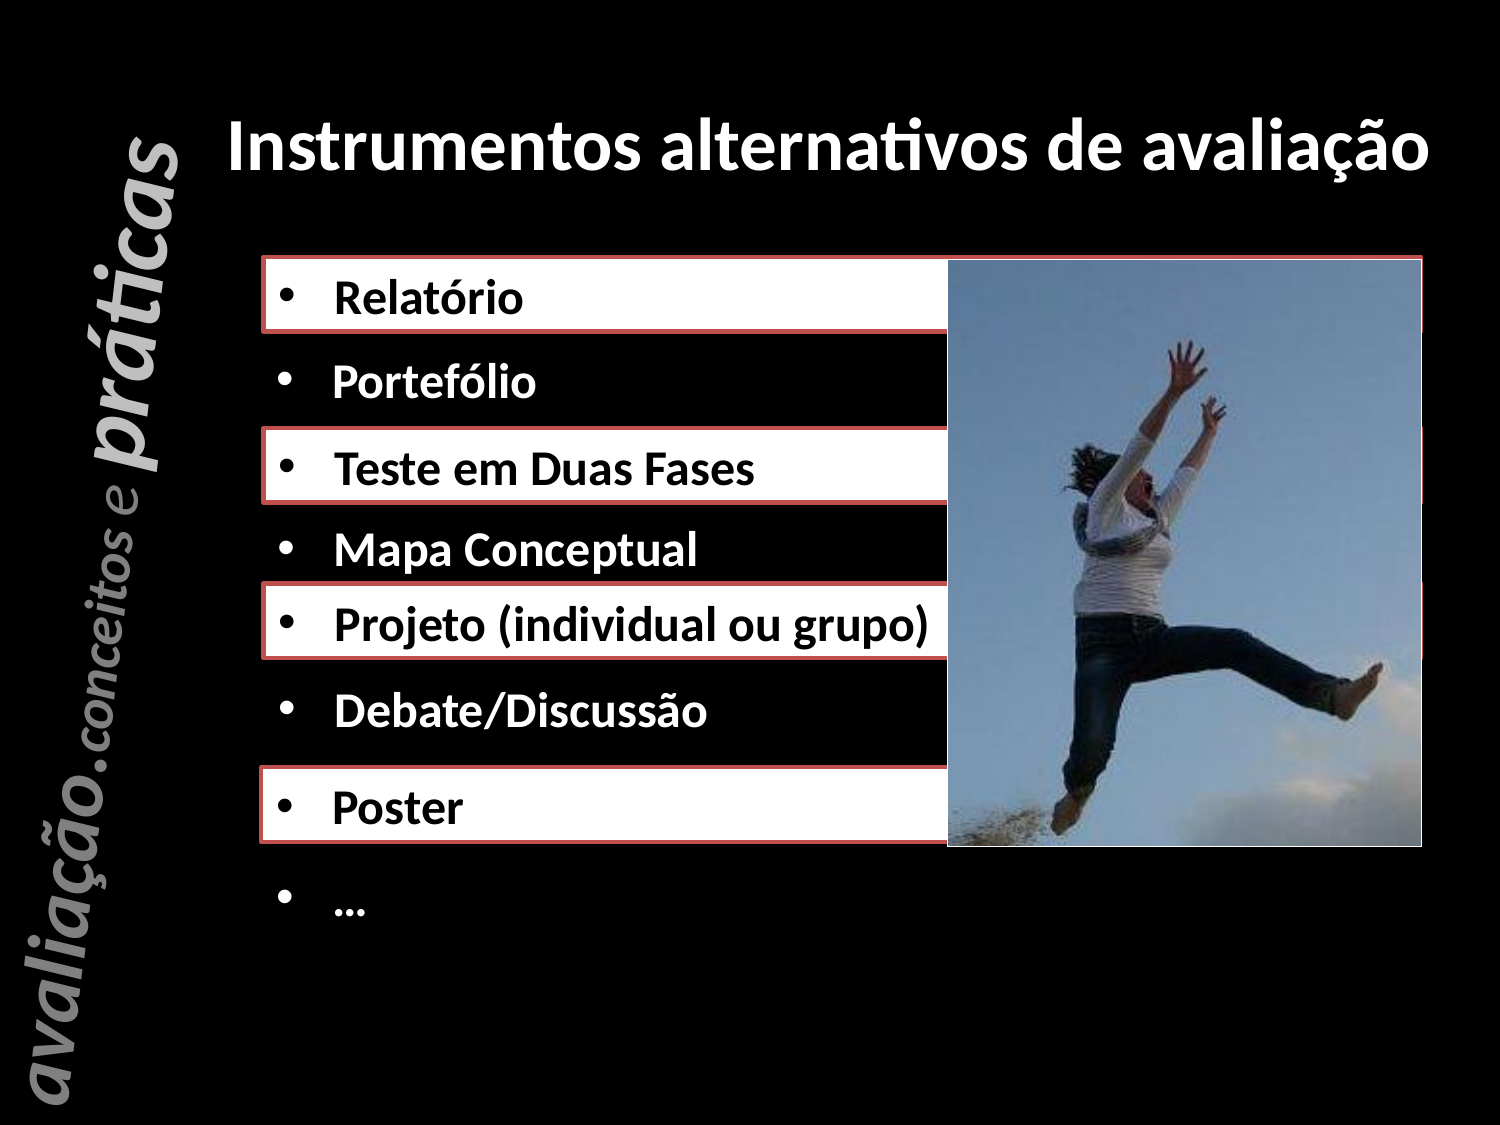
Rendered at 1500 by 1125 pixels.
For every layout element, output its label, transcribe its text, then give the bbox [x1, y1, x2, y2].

text_box … [261, 858, 1419, 934]
text_box Mapa Conceptual [262, 464, 942, 581]
text_box Portefólio [261, 340, 942, 416]
text_box Teste em Duas Fases [261, 426, 942, 505]
text_box Debate/Discussão [263, 580, 942, 745]
text_box Relatório [261, 255, 1423, 334]
text_box avaliação.conceitos e práticas [0, 0, 257, 1125]
picture [947, 259, 1422, 847]
title Instrumentos alternativos de avaliação [230, 46, 1500, 234]
text_box Poster [259, 765, 942, 844]
